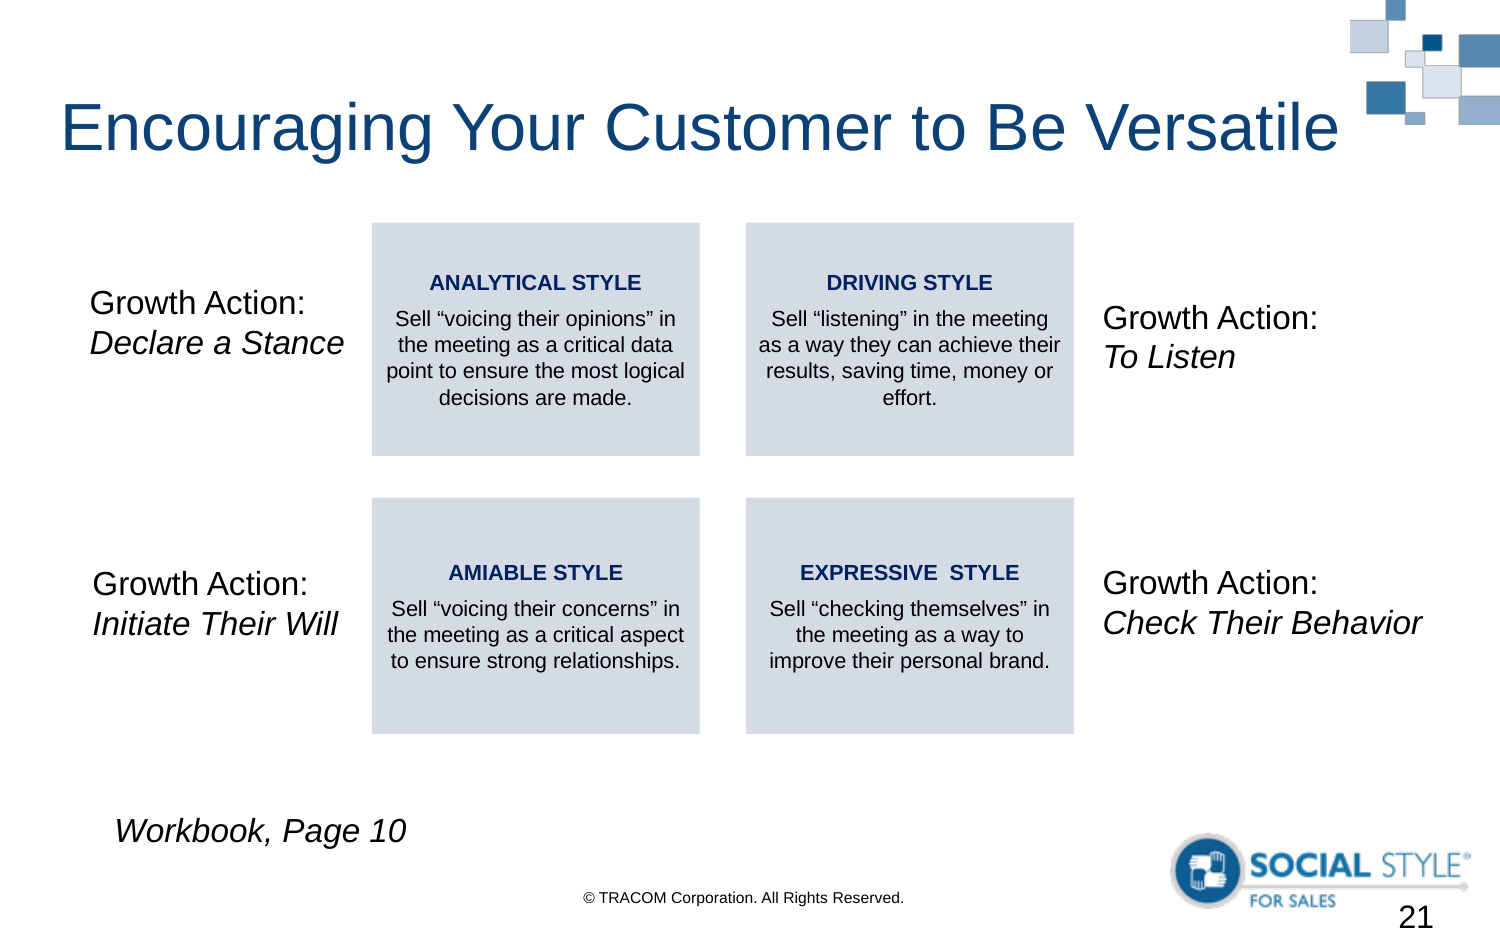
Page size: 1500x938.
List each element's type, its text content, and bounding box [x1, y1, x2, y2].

text_box Workbook, Page 10 [92, 801, 429, 857]
text_box 20 [1359, 889, 1474, 938]
title Encouraging Your Customer to Be Versatile [45, 76, 1382, 185]
picture [1170, 833, 1471, 909]
text_box AMIABLE STYLE Sell “voicing their concerns” in the meeting as a critical aspect to ensure strong relationships. [371, 497, 700, 734]
text_box ANALYTICAL STYLE Sell “voicing their opinions” in the meeting as a critical data point to ensure the most logical decisions are made. [371, 222, 700, 456]
text_box DRIVING STYLE Sell “listening” in the meeting as a way they can achieve their results, saving time, money or effort. [746, 222, 1074, 456]
text_box Growth Action: Declare a Stance [41, 274, 369, 356]
text_box Growth Action: Check Their Behavior [1054, 554, 1443, 636]
text_box EXPRESSIVE STYLE Sell “checking themselves” in the meeting as a way to improve their personal brand. [746, 497, 1074, 734]
text_box Growth Action: Initiate Their Will [44, 555, 372, 637]
text_box Growth Action: To Listen [1054, 289, 1382, 370]
